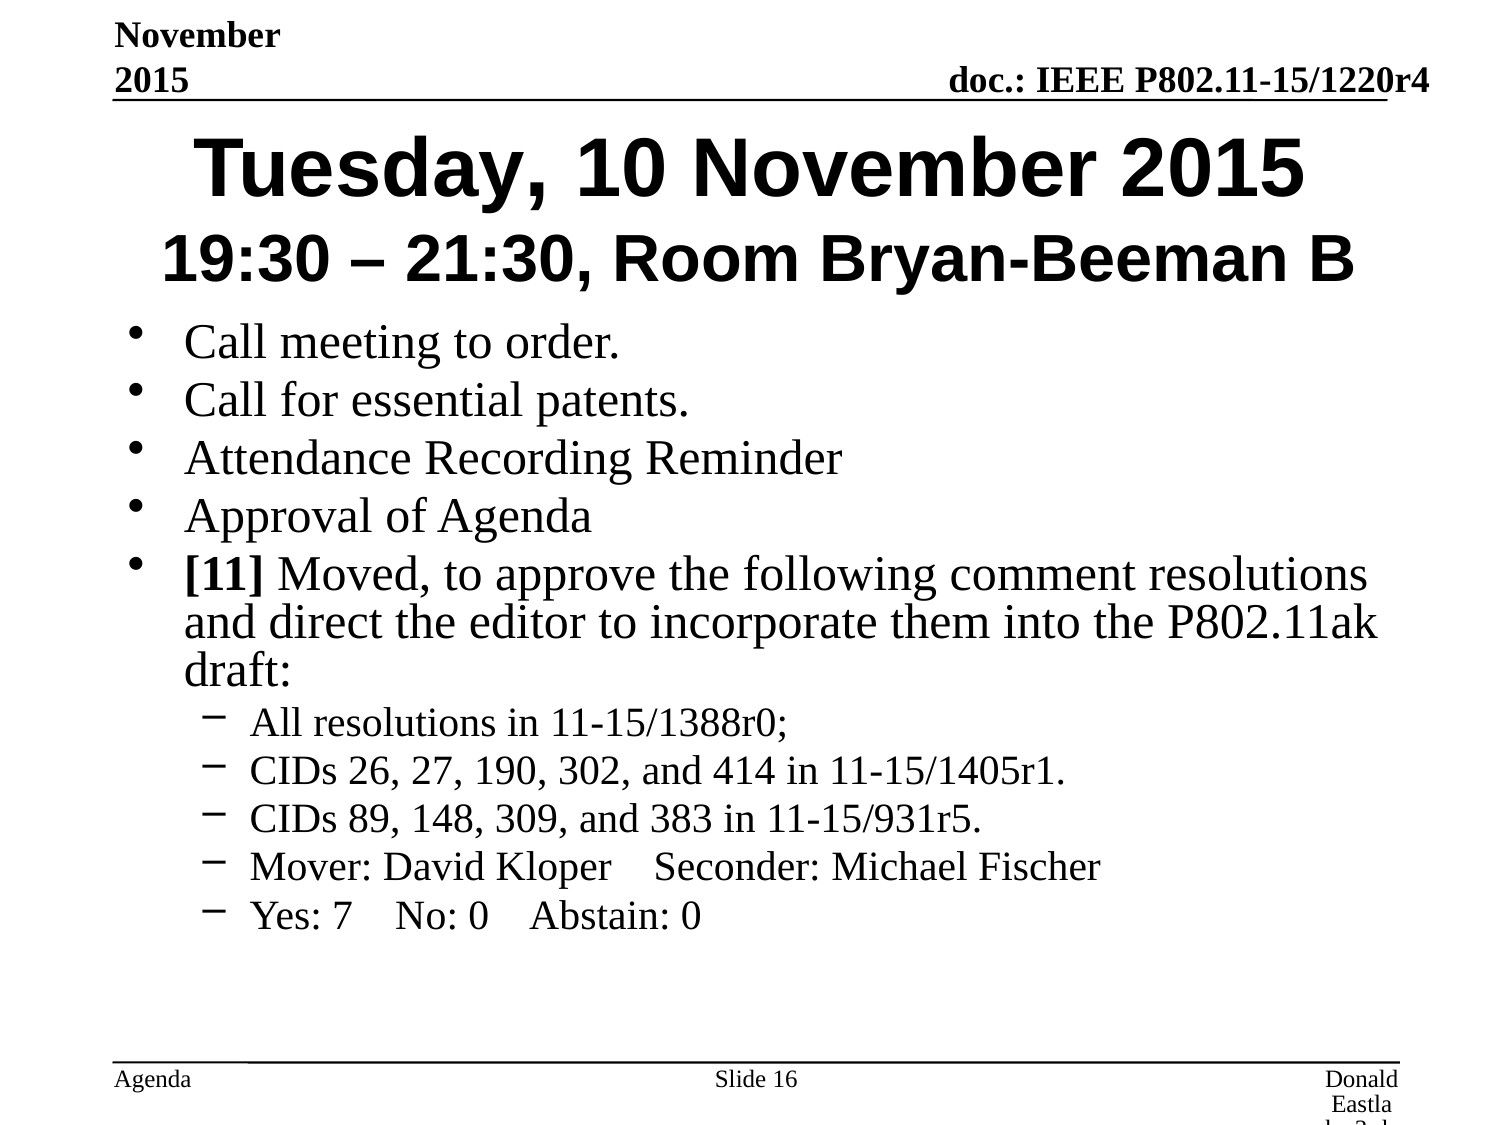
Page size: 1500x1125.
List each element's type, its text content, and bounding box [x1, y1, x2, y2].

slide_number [114, 54, 290, 100]
footer Donald Eastlake 3rd, Huawei Technologies [1325, 1063, 1402, 1093]
list Call meeting to order. Call for essential patents. Attendance Recording Reminder Approval of Agenda [11] Moved, to approve the following comment resolutions and direct the editor to incorporate them into the P802.11ak draft: All resolutions in 11-15/1388r0; CIDs 26, 27, 190, 302, and 414 in 11-15/1405r1. CIDs 89, 148, 309, and 383 in 11-15/931r5. Mover: David Kloper Seconder: Michael Fischer Yes: 7 No: 0 Abstain: 0 [112, 312, 1413, 1063]
slide_number Slide 16 [712, 1063, 800, 1093]
title Tuesday, 10 November 2015 19:30 – 21:30, Room Bryan-Beeman B [112, 112, 1388, 288]
